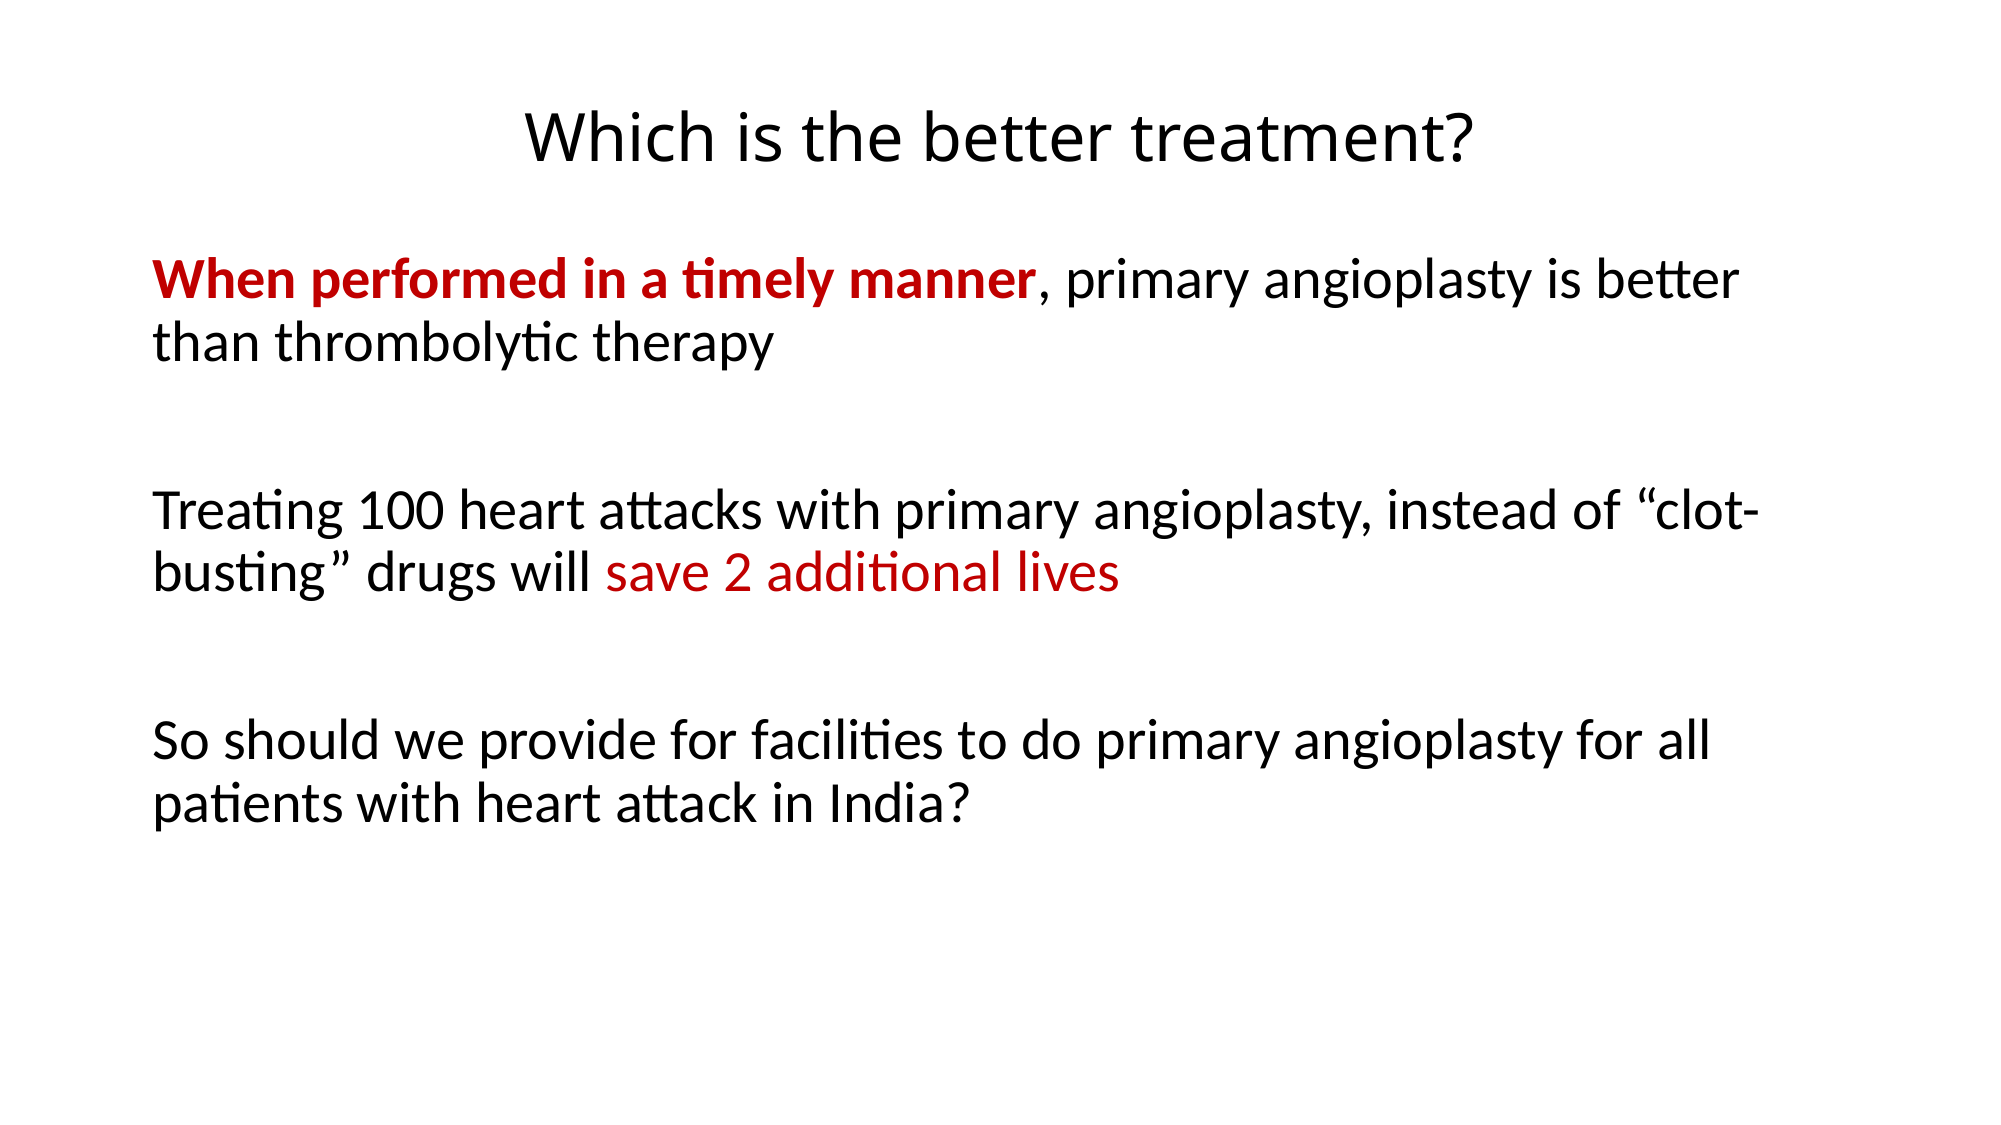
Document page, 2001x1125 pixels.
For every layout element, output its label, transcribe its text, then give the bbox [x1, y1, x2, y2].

list When performed in a timely manner, primary angioplasty is better than thrombolytic therapy Treating 100 heart attacks with primary angioplasty, instead of “clot-busting” drugs will save 2 additional lives So should we provide for facilities to do primary angioplasty for all patients with heart attack in India? [137, 241, 1863, 955]
title Which is the better treatment? [137, 59, 1863, 220]
